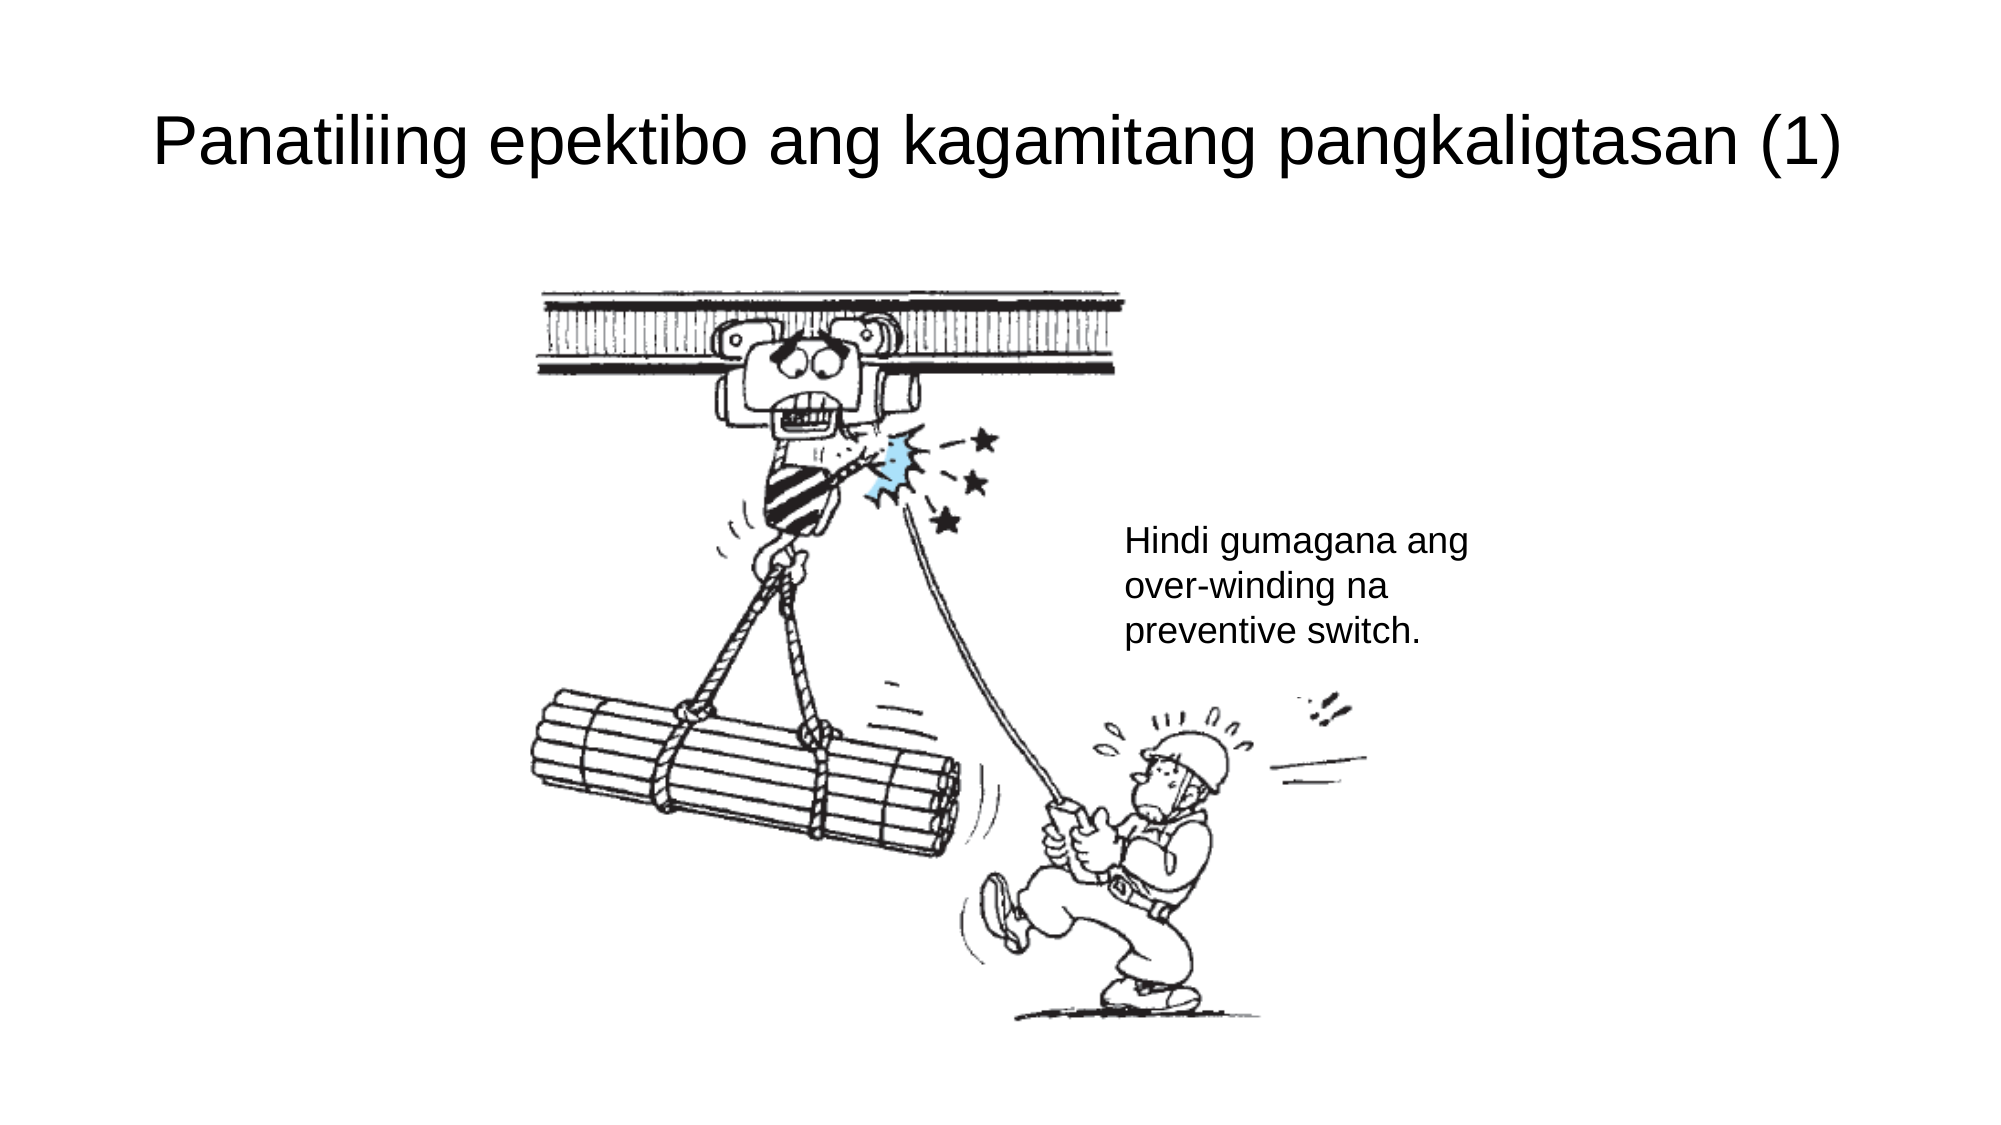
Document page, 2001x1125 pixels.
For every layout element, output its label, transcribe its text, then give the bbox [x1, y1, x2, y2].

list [498, 224, 1399, 1045]
title Panatiliing epektibo ang kagamitang pangkaligtasan (1) [137, 59, 1863, 225]
text_box Hindi gumagana ang over-winding na preventive switch. [1399, 508, 1578, 659]
